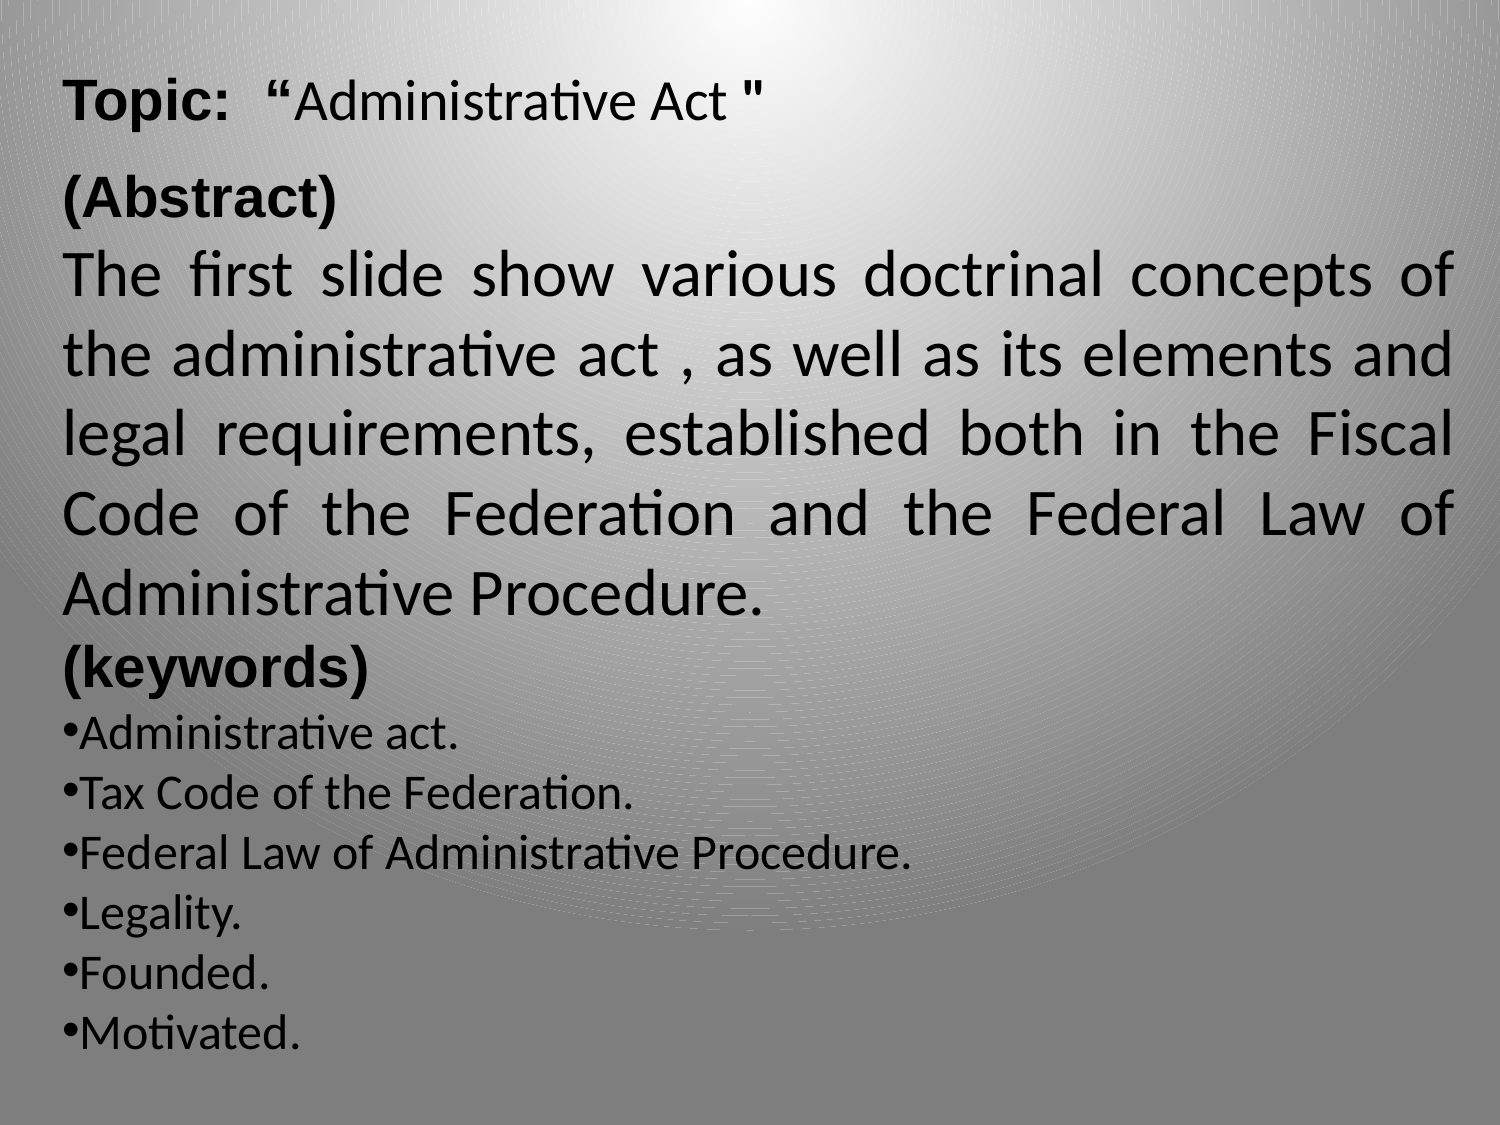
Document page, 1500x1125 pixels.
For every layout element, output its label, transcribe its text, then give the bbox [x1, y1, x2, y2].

text_box Topic: “Administrative Act " (Abstract) The first slide show various doctrinal concepts of the administrative act , as well as its elements and legal requirements, established both in the Fiscal Code of the Federation and the Federal Law of Administrative Procedure. (keywords) Administrative act. Tax Code of the Federation. Federal Law of Administrative Procedure. Legality. Founded. Motivated. [47, 54, 1471, 1067]
